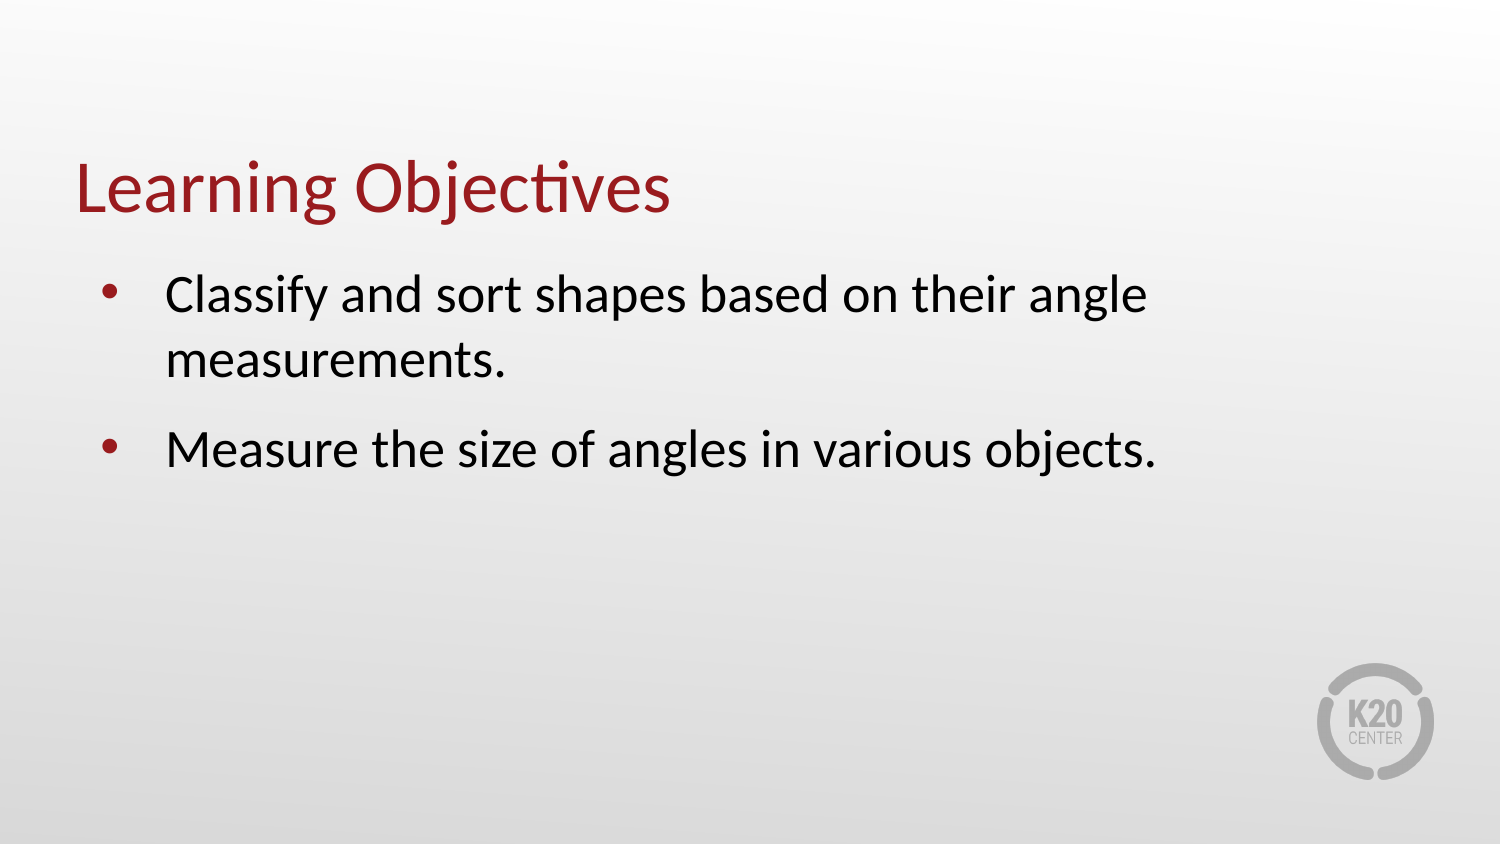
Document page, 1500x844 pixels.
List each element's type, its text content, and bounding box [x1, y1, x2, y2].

list Classify and sort shapes based on their angle measurements. Measure the size of angles in various objects. [75, 238, 1425, 499]
picture [1300, 646, 1451, 797]
title Learning Objectives [75, 86, 1425, 228]
